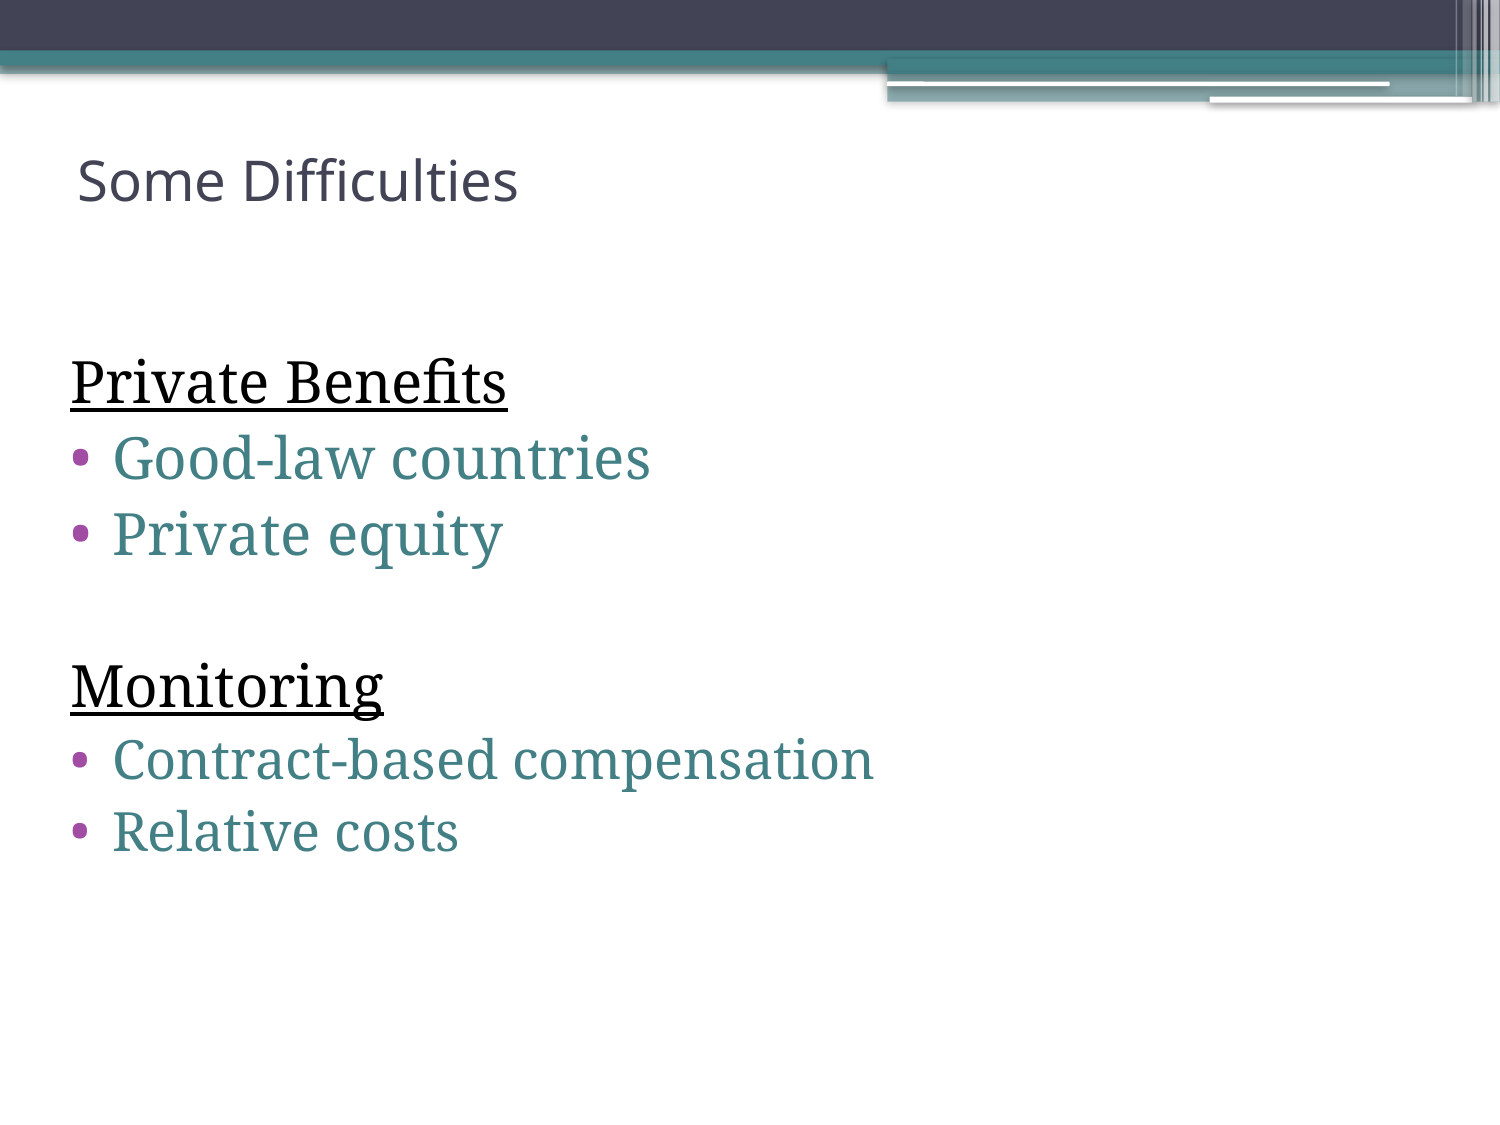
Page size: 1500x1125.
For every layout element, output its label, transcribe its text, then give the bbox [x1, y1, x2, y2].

title Some Difficulties [62, 137, 1413, 288]
list Private Benefits Good-law countries Private equity Monitoring Contract-based compensation Relative costs [37, 337, 1425, 1079]
